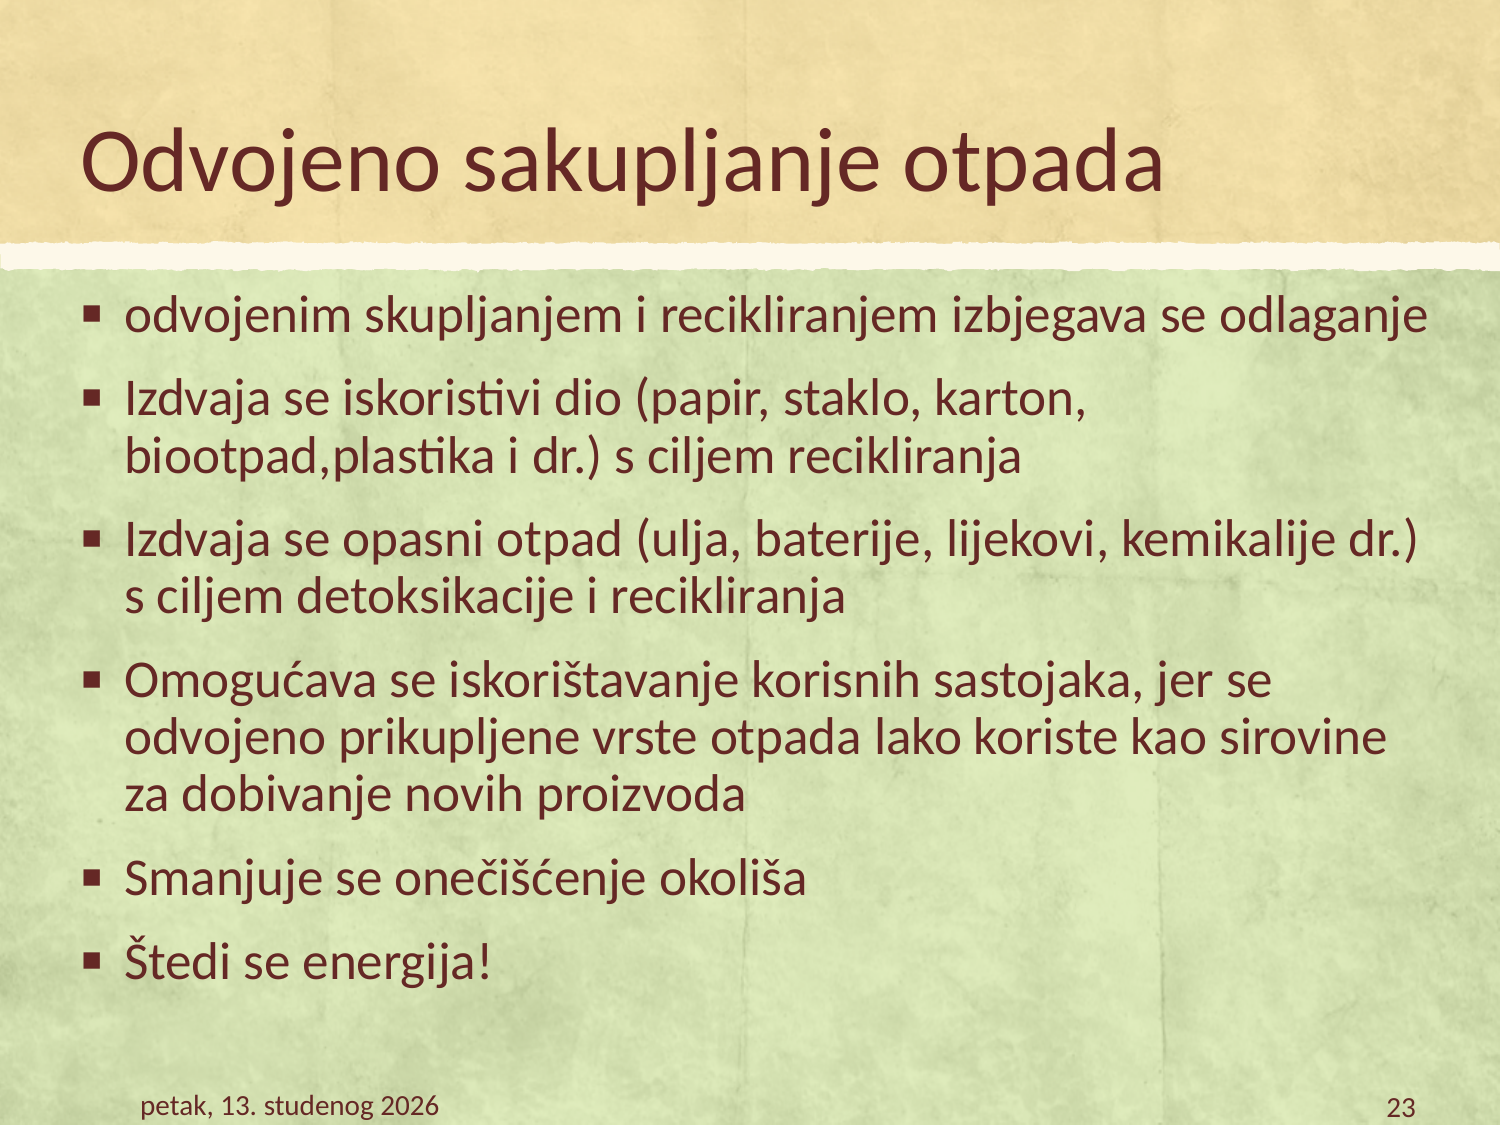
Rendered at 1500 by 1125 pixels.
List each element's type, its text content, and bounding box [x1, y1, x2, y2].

slide_number petak, 9. veljača 2018. [64, 1082, 455, 1125]
slide_number 23 [1352, 1086, 1431, 1125]
title Odvojeno sakupljanje otpada [64, 31, 1447, 219]
list odvojenim skupljanjem i recikliranjem izbjegava se odlaganje Izdvaja se iskoristivi dio (papir, staklo, karton, biootpad,plastika i dr.) s ciljem recikliranja Izdvaja se opasni otpad (ulja, baterije, lijekovi, kemikalije dr.) s ciljem detoksikacije i recikliranja Omogućava se iskorištavanje korisnih sastojaka, jer se odvojeno prikupljene vrste otpada lako koriste kao sirovine za dobivanje novih proizvoda Smanjuje se onečišćenje okoliša Štedi se energija! [64, 278, 1447, 1047]
